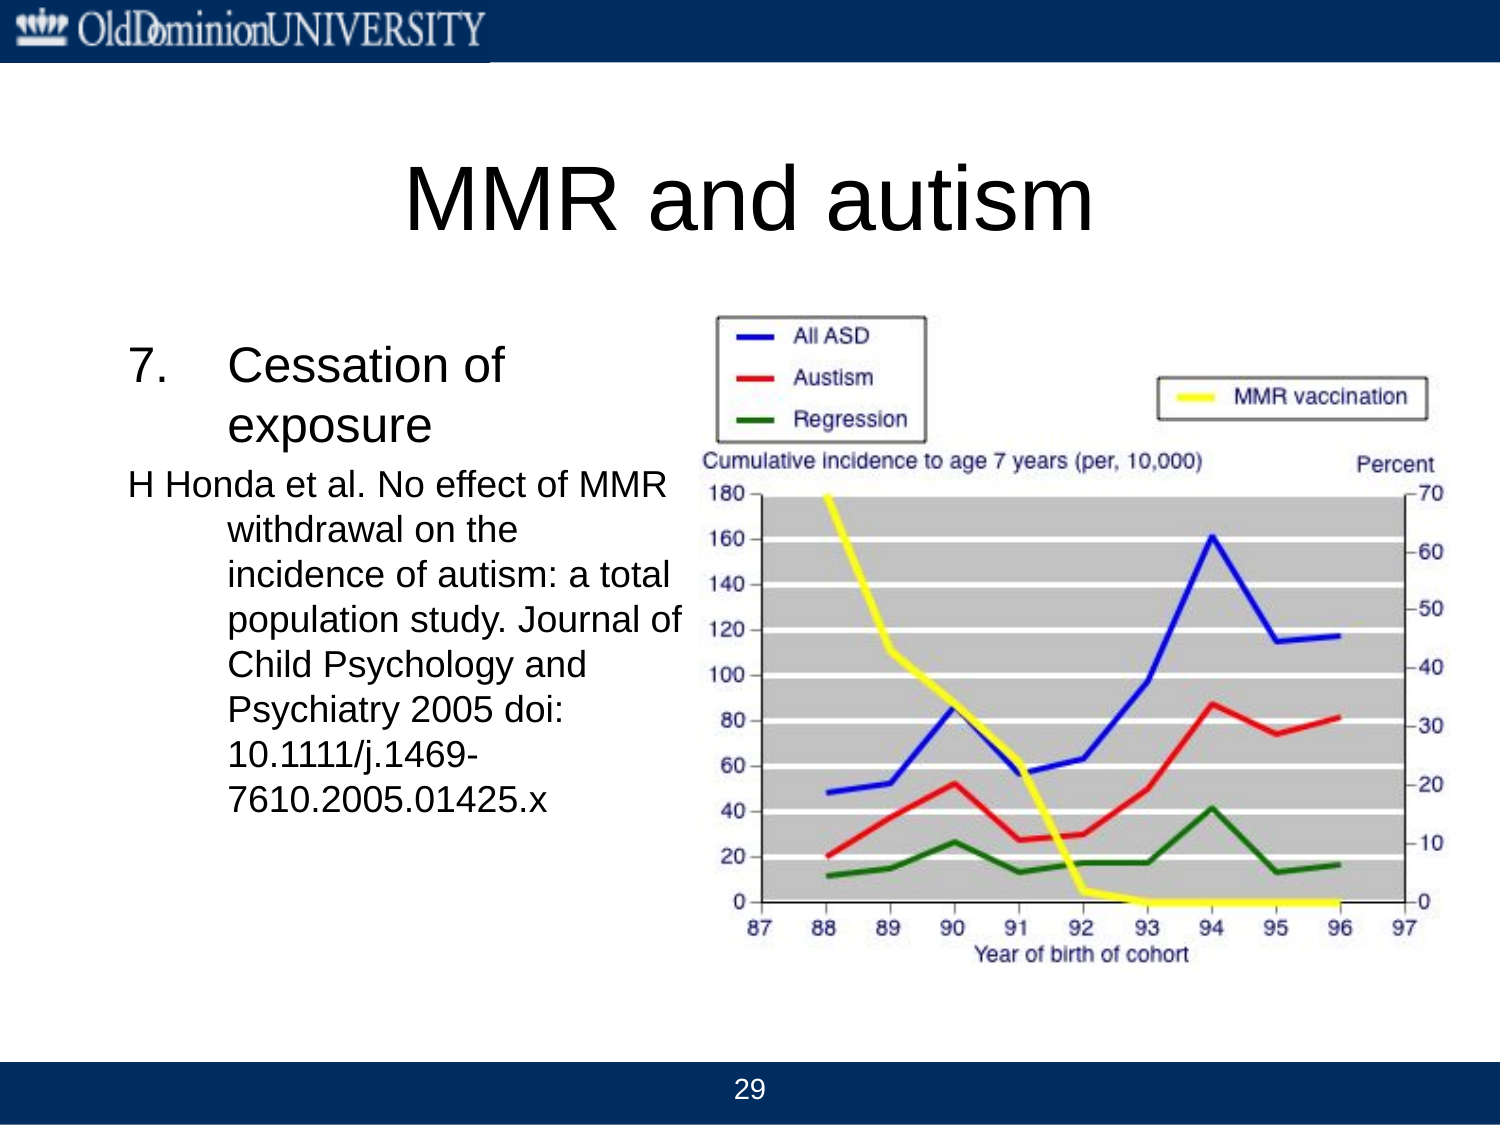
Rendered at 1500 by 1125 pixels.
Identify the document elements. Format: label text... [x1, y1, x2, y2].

picture [0, 0, 487, 63]
slide_number 29 [662, 1062, 838, 1113]
list Cessation of exposure H Honda et al. No effect of MMR withdrawal on the incidence of autism: a total population study. Journal of Child Psychology and Psychiatry 2005 doi: 10.1111/j.1469-7610.2005.01425.x [112, 324, 701, 1001]
picture [699, 314, 1451, 973]
title MMR and autism [112, 99, 1388, 288]
